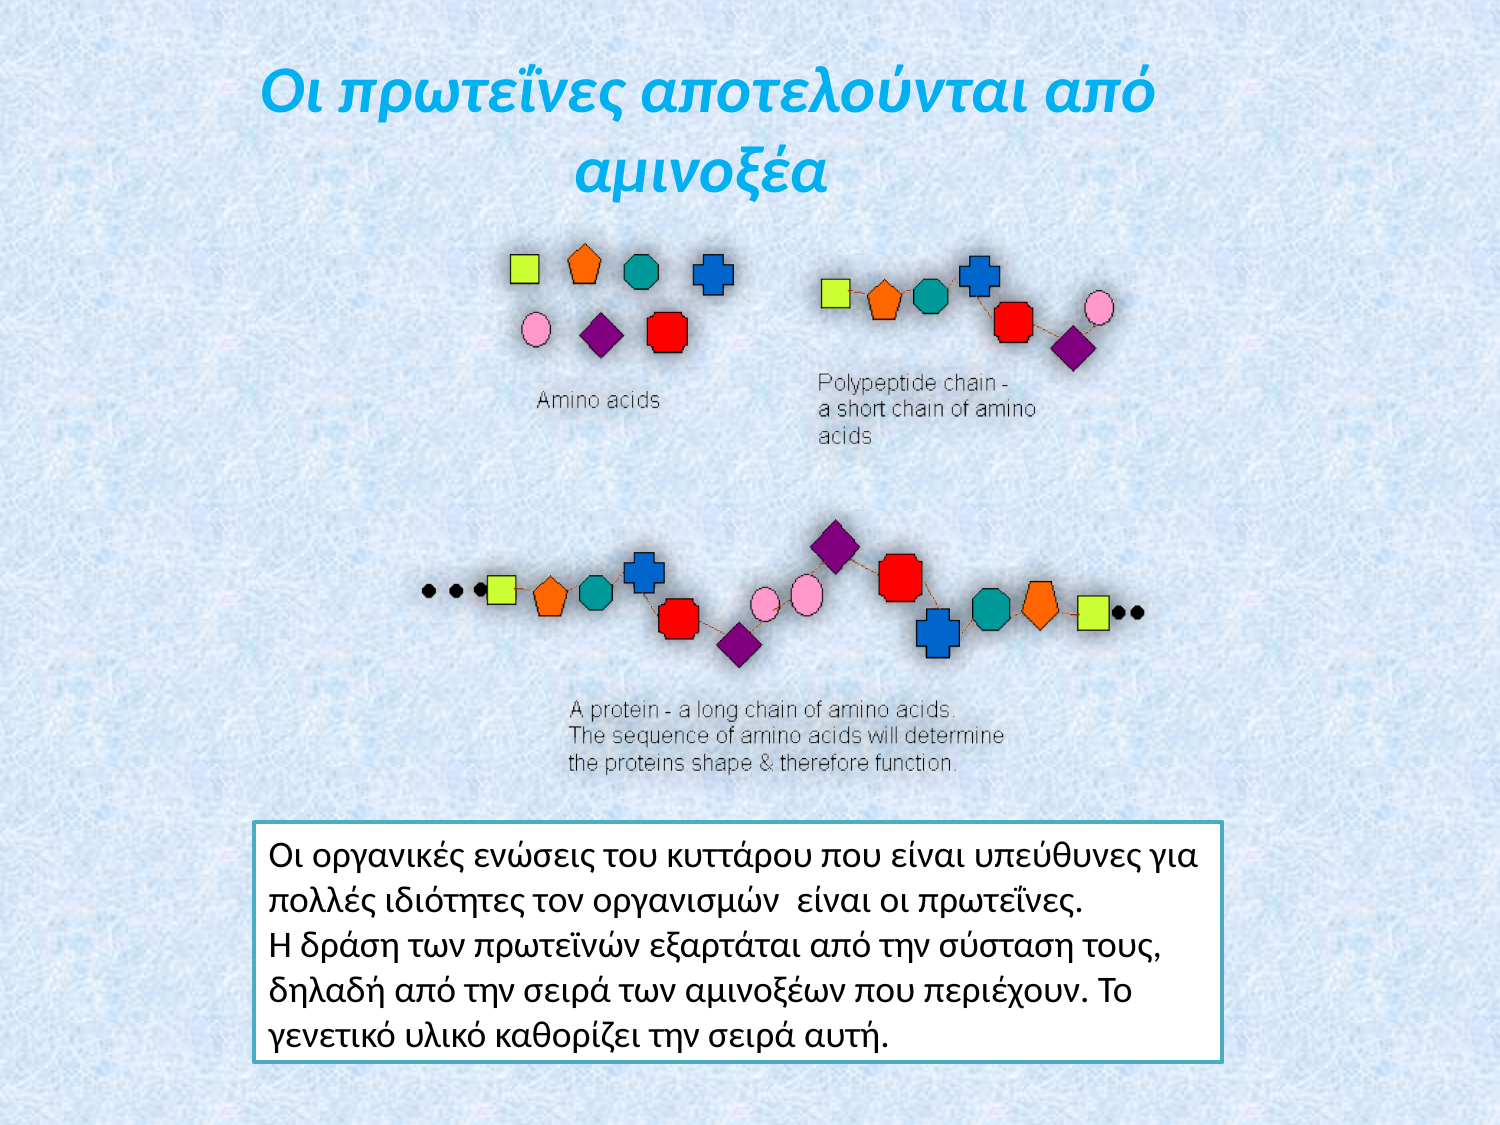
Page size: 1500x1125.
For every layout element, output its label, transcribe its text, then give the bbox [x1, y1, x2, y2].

picture [0, 0, 1500, 1125]
title Οι πρωτεΐνες αποτελούνται από αμινοξέα [135, 66, 1282, 185]
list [359, 207, 1152, 853]
text_box Οι οργανικές ενώσεις του κυττάρου που είναι υπεύθυνες για πολλές ιδιότητες τον οργανισμών είναι οι πρωτεΐνες. Η δράση των πρωτεϊνών εξαρτάται από την σύσταση τους, δηλαδή από την σειρά των αμινοξέων που περιέχουν. Το γενετικό υλικό καθορίζει την σειρά αυτή. [252, 820, 1224, 1064]
